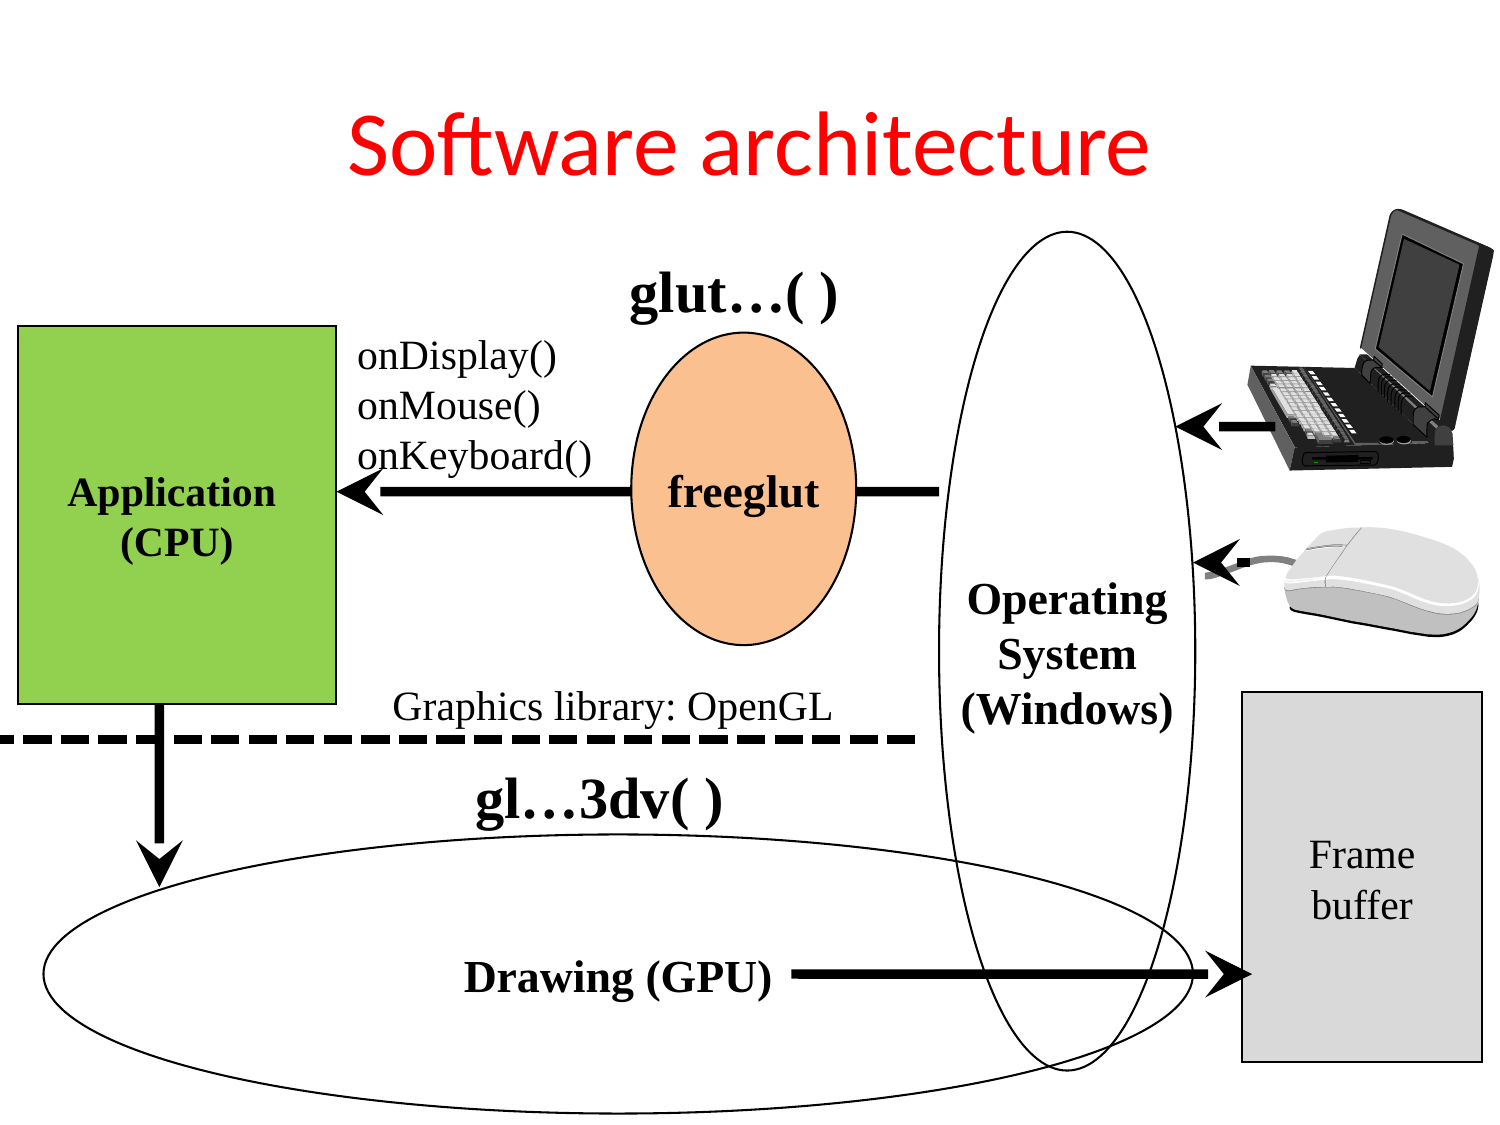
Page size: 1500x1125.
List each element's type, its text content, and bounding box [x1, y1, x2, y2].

title Software architecture [75, 45, 1425, 233]
text_box freeglut [631, 332, 857, 646]
text_box [1192, 559, 1199, 566]
text_box Operating System (Windows) [1050, 1047, 1110, 1071]
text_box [1247, 207, 1500, 475]
text_box [1175, 416, 1196, 437]
text_box Frame buffer [1242, 692, 1483, 1063]
text_box gl…3dv( ) [460, 752, 739, 838]
text_box Drawing (GPU) [43, 834, 1193, 1114]
text_box [337, 486, 358, 503]
text_box [149, 866, 170, 888]
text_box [1204, 526, 1485, 642]
text_box onDisplay() onMouse() onKeyboard() [342, 320, 638, 486]
text_box Application (CPU) [17, 326, 337, 705]
text_box [1231, 963, 1253, 985]
text_box Graphics library: OpenGL [377, 671, 849, 737]
text_box Operating System (Windows) [939, 233, 1196, 929]
text_box glut…( ) [614, 246, 854, 332]
